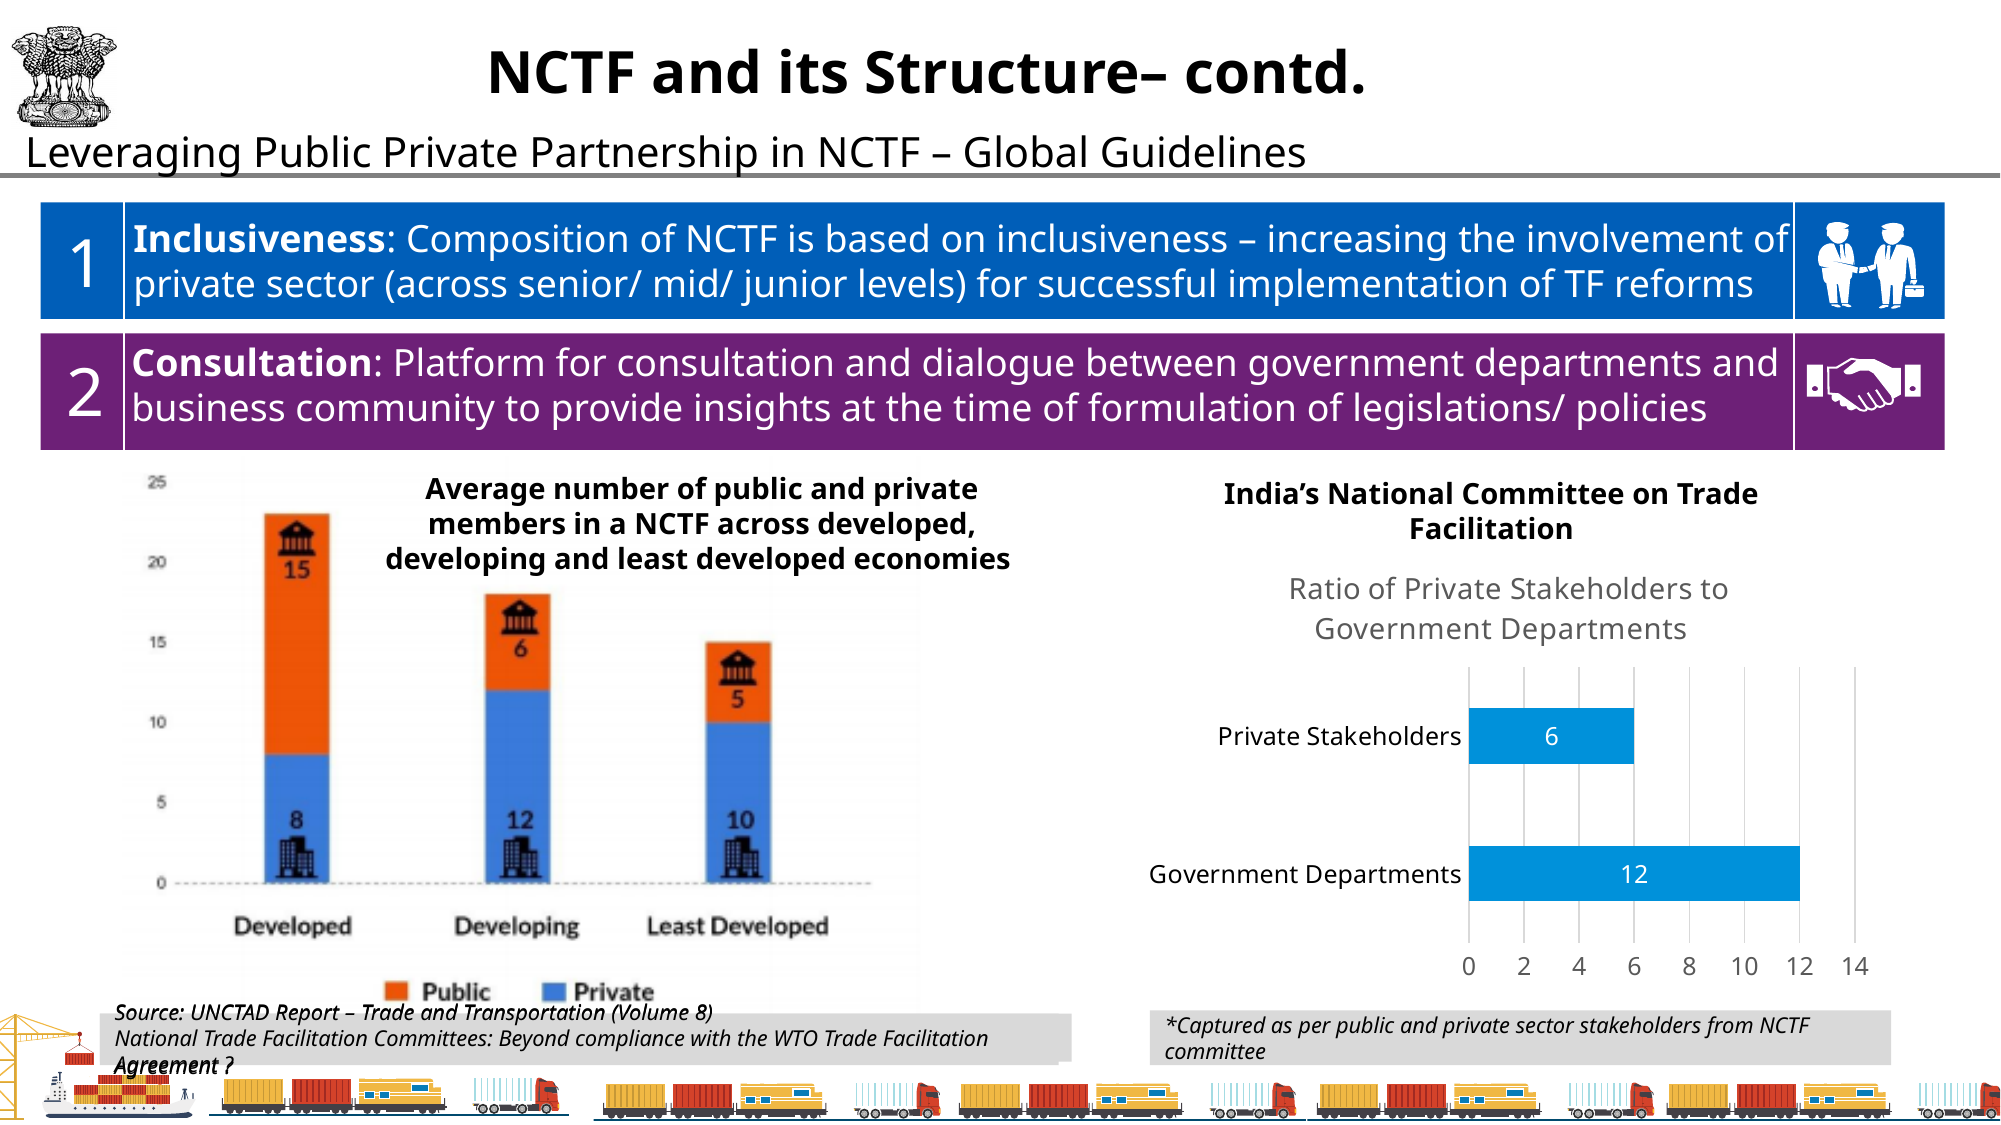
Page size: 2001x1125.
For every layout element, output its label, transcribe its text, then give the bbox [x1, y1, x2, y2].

picture [122, 456, 927, 1026]
title Leveraging Public Private Partnership in NCTF – Global Guidelines [0, 96, 1780, 213]
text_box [1818, 222, 1924, 309]
text_box India’s National Committee on Trade Facilitation [1187, 472, 1796, 542]
text_box Source: UNCTAD Report – Trade and Transportation (Volume 8) National Trade Facilitation Committees: Beyond compliance with the WTO Trade Facilitation Agreement ? [99, 1013, 1073, 1063]
text_box Average number of public and private members in a NCTF across developed, developing and least developed economies [927, 474, 1060, 571]
chart [1133, 542, 1884, 993]
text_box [40, 202, 1945, 450]
text_box *Captured as per public and private sector stakeholders from NCTF committee [1149, 1009, 1892, 1066]
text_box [1806, 357, 1921, 412]
text_box NCTF and its Structure– contd. [471, 27, 1382, 113]
picture [11, 26, 123, 129]
